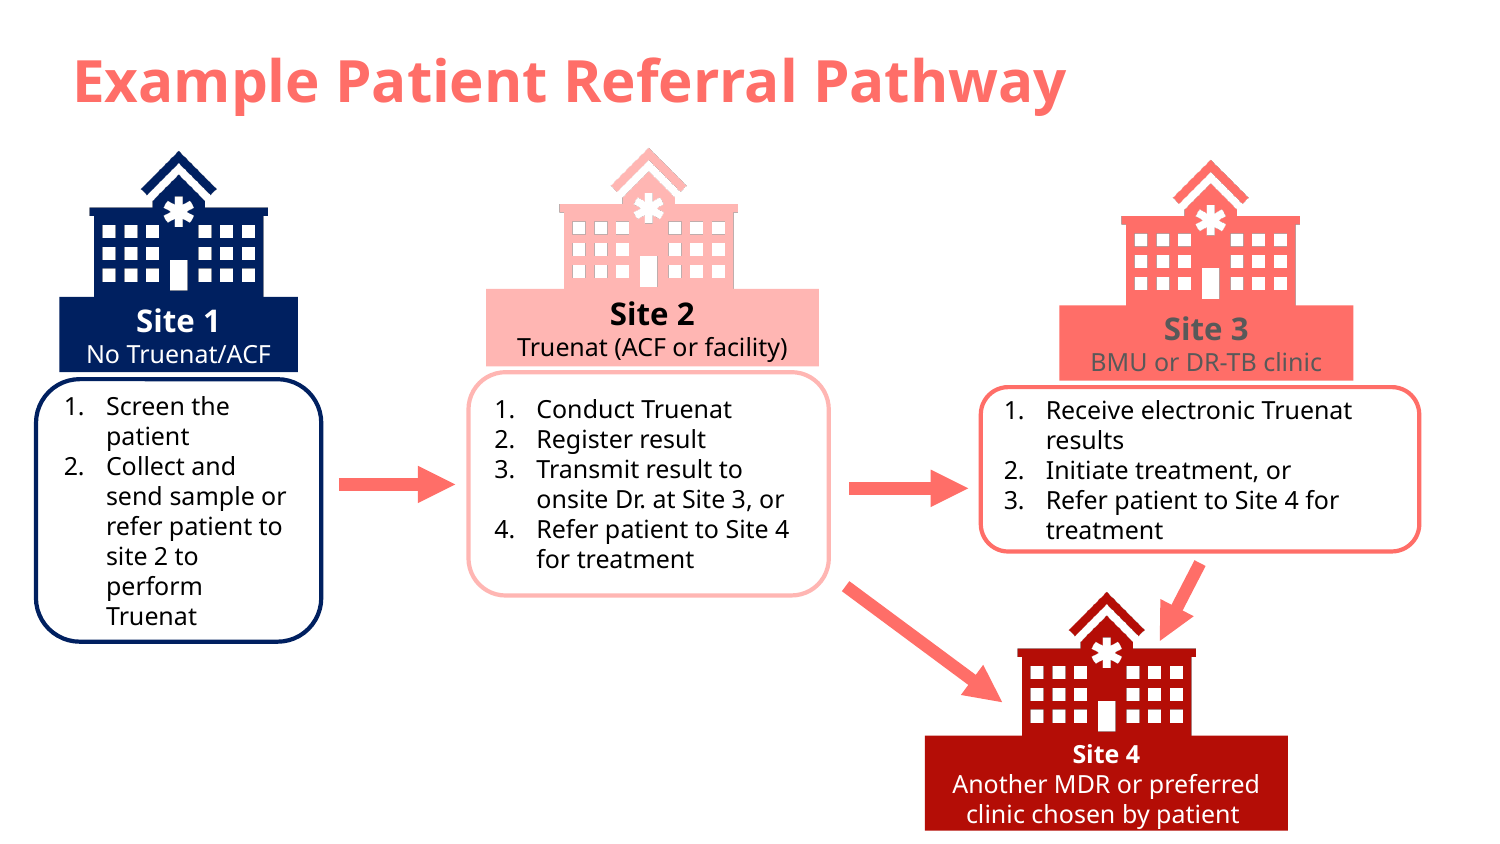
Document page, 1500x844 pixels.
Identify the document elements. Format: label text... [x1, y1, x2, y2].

picture [544, 121, 754, 331]
picture [74, 124, 284, 334]
title Example Patient Referral Pathway [57, 29, 1447, 193]
text_box Site 2 Truenat (ACF or facility) [486, 288, 819, 367]
text_box Site 3 BMU or DR-TB clinic [1059, 305, 1354, 381]
text_box Screen the patient Collect and send sample or refer patient to site 2 to perform Truenat [35, 379, 322, 642]
text_box Site 1 No Truenat/ACF [59, 296, 298, 373]
picture [1106, 132, 1315, 342]
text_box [1159, 562, 1201, 642]
text_box Conduct Truenat Register result Transmit result to onsite Dr. at Site 3, or Refer patient to Site 4 for treatment [468, 372, 829, 596]
picture [1001, 565, 1211, 775]
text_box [845, 585, 1003, 703]
text_box Site 4 Another MDR or preferred clinic chosen by patient [924, 735, 1288, 831]
text_box Receive electronic Truenat results Initiate treatment, or Refer patient to Site 4 for treatment [980, 387, 1420, 552]
